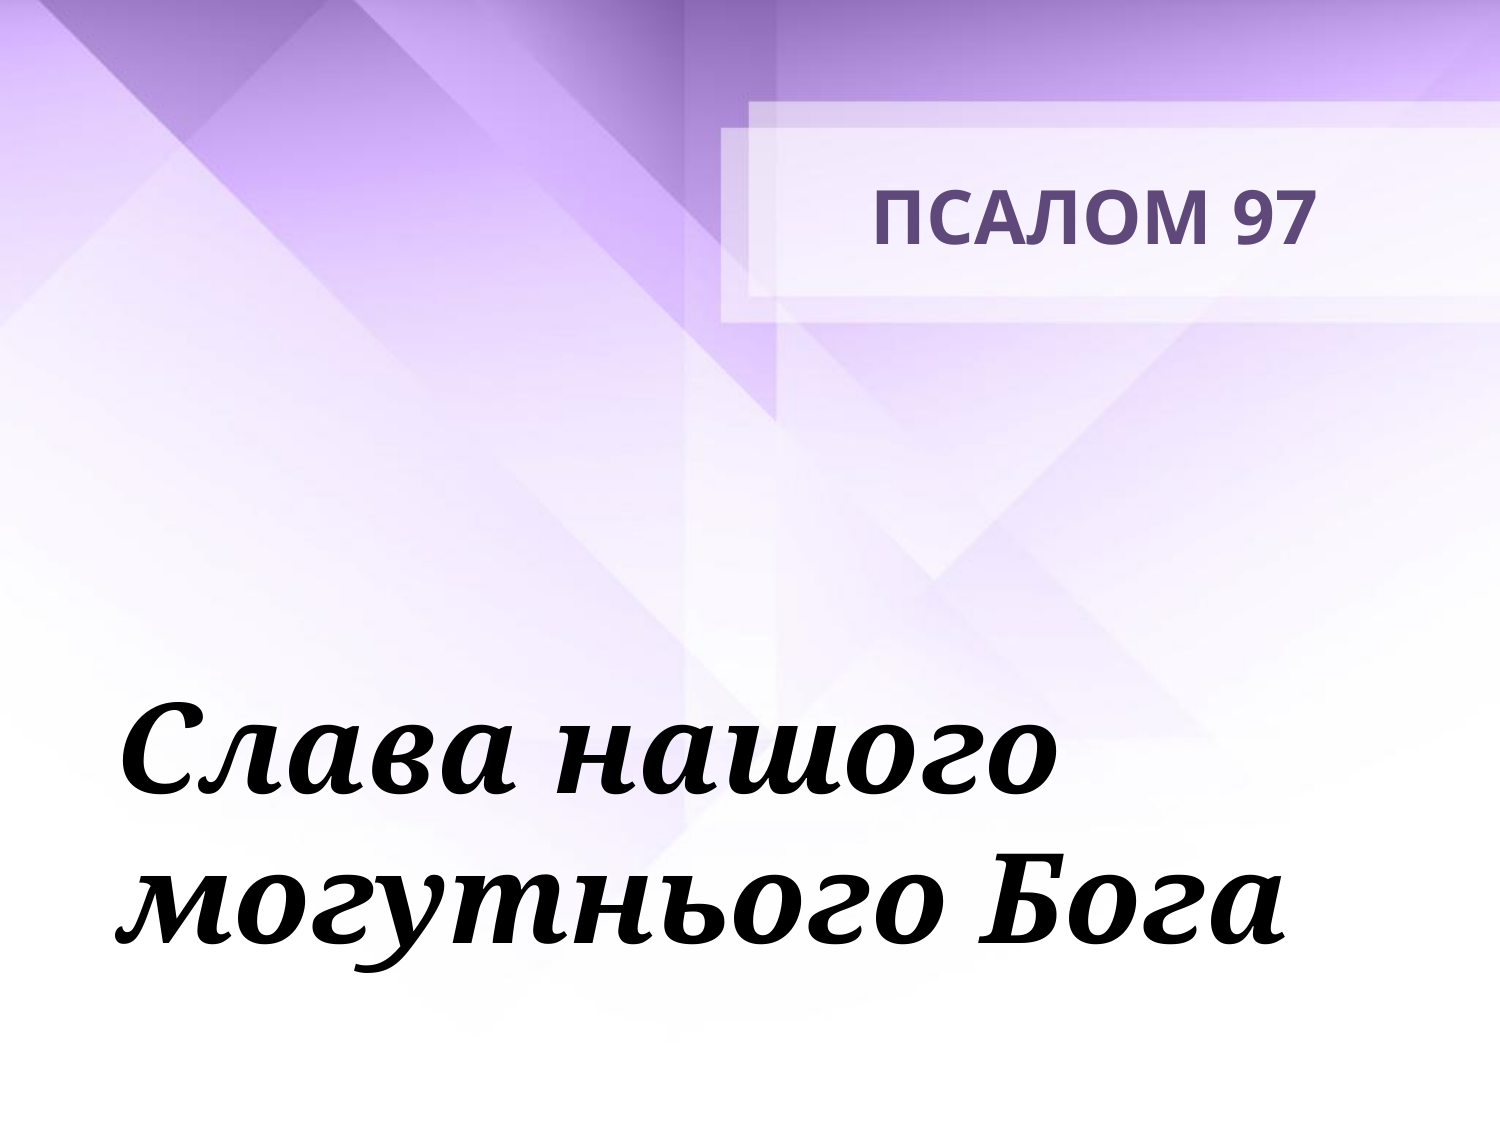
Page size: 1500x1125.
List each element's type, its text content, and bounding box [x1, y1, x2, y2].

picture [0, 0, 1500, 1125]
text_box Слава нашого могутнього Бога [100, 503, 1424, 976]
title ПСАЛОМ 97 [820, 184, 1388, 268]
